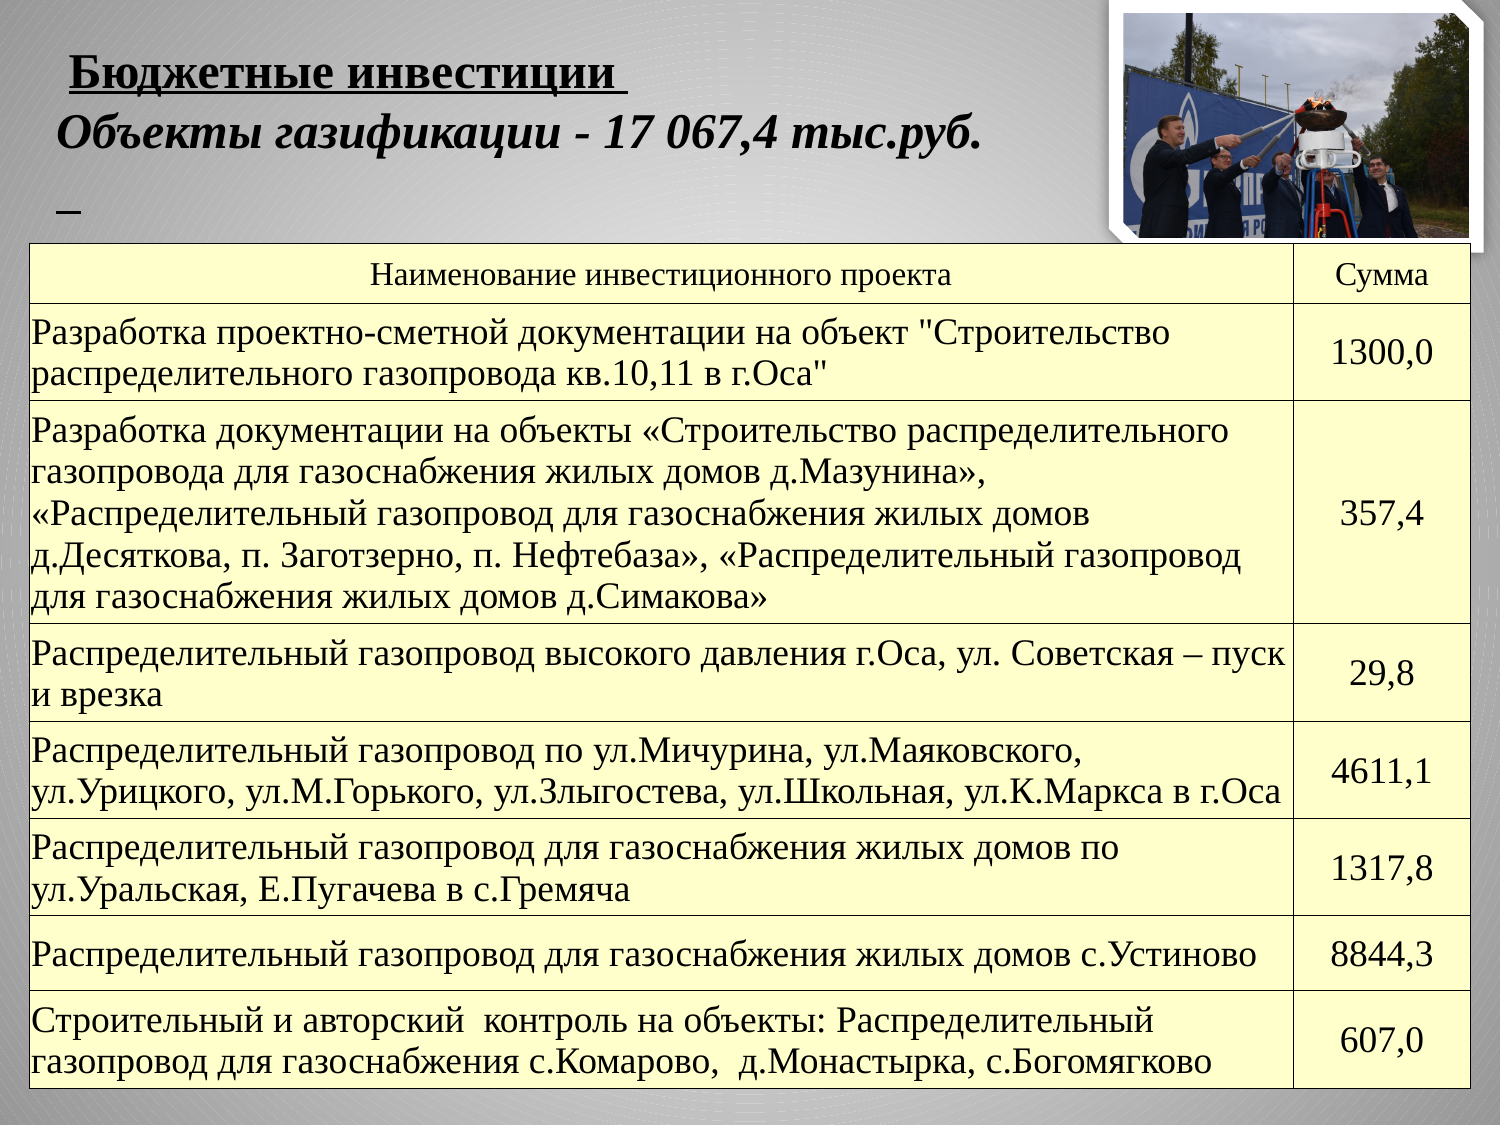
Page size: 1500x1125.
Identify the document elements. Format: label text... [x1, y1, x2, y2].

table_cell 1317,8 [1294, 819, 1470, 915]
table_header Наименование инвестиционного проекта [30, 244, 1293, 303]
table_cell Разработка документации на объекты «Строительство распределительного газопровода для газоснабжения жилых домов д.Мазунина», «Распределительный газопровод для газоснабжения жилых домов д.Десяткова, п. Заготзерно, п. Нефтебаза», «Распределительный газопровод для газоснабжения жилых домов д.Симакова» [30, 401, 1293, 623]
table_cell Распределительный газопровод по ул.Мичурина, ул.Маяковского, ул.Урицкого, ул.М.Горького, ул.Злыгостева, ул.Школьная, ул.К.Маркса в г.Оса [30, 722, 1293, 818]
table_cell 8844,3 [1294, 916, 1470, 990]
picture [1115, 5, 1477, 246]
table_cell Разработка проектно-сметной документации на объект "Строительство распределительного газопровода кв.10,11 в г.Оса" [30, 304, 1293, 400]
table_cell Распределительный газопровод для газоснабжения жилых домов по ул.Уральская, Е.Пугачева в с.Гремяча [30, 819, 1293, 915]
table_cell 607,0 [1294, 991, 1470, 1088]
table_cell 29,8 [1294, 624, 1470, 721]
table_cell Распределительный газопровод для газоснабжения жилых домов с.Устиново [30, 916, 1293, 990]
text_box Бюджетные инвестиции Объекты газификации - 17 067,4 тыс.руб. [41, 30, 1097, 161]
table_cell 357,4 [1294, 401, 1470, 623]
table_cell 1300,0 [1294, 304, 1470, 400]
table_cell 4611,1 [1294, 722, 1470, 818]
table_cell Распределительный газопровод высокого давления г.Оса, ул. Советская – пуск и врезка [30, 624, 1293, 721]
table_cell Строительный и авторский контроль на объекты: Распределительный газопровод для газоснабжения с.Комарово, д.Монастырка, с.Богомягково [30, 991, 1293, 1088]
table_header Сумма [1294, 254, 1470, 303]
